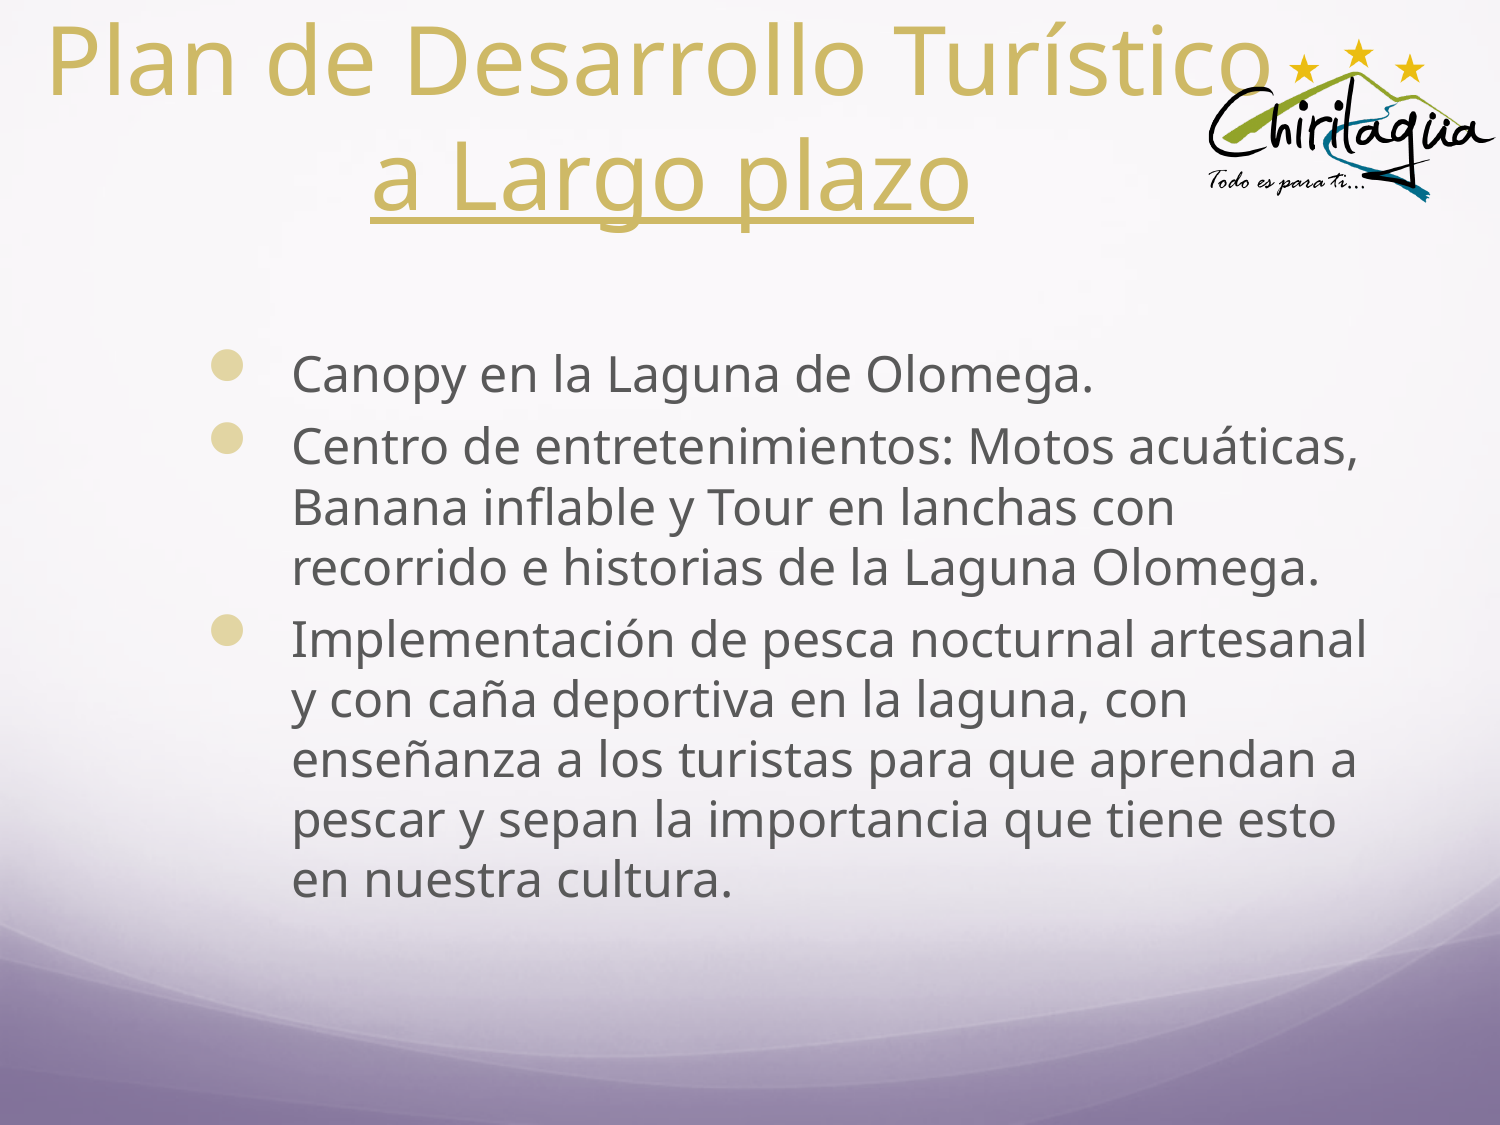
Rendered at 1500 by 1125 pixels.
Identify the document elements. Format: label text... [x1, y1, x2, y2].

list Canopy en la Laguna de Olomega. Centro de entretenimientos: Motos acuáticas, Banana inflable y Tour en lanchas con recorrido e historias de la Laguna Olomega. Implementación de pesca nocturnal artesanal y con caña deportiva en la laguna, con enseñanza a los turistas para que aprendan a pescar y sepan la importancia que tiene esto en nuestra cultura. [90, 262, 1410, 1062]
title Plan de Desarrollo Turístico a Largo plazo [0, 17, 1320, 237]
picture [1202, 29, 1500, 210]
